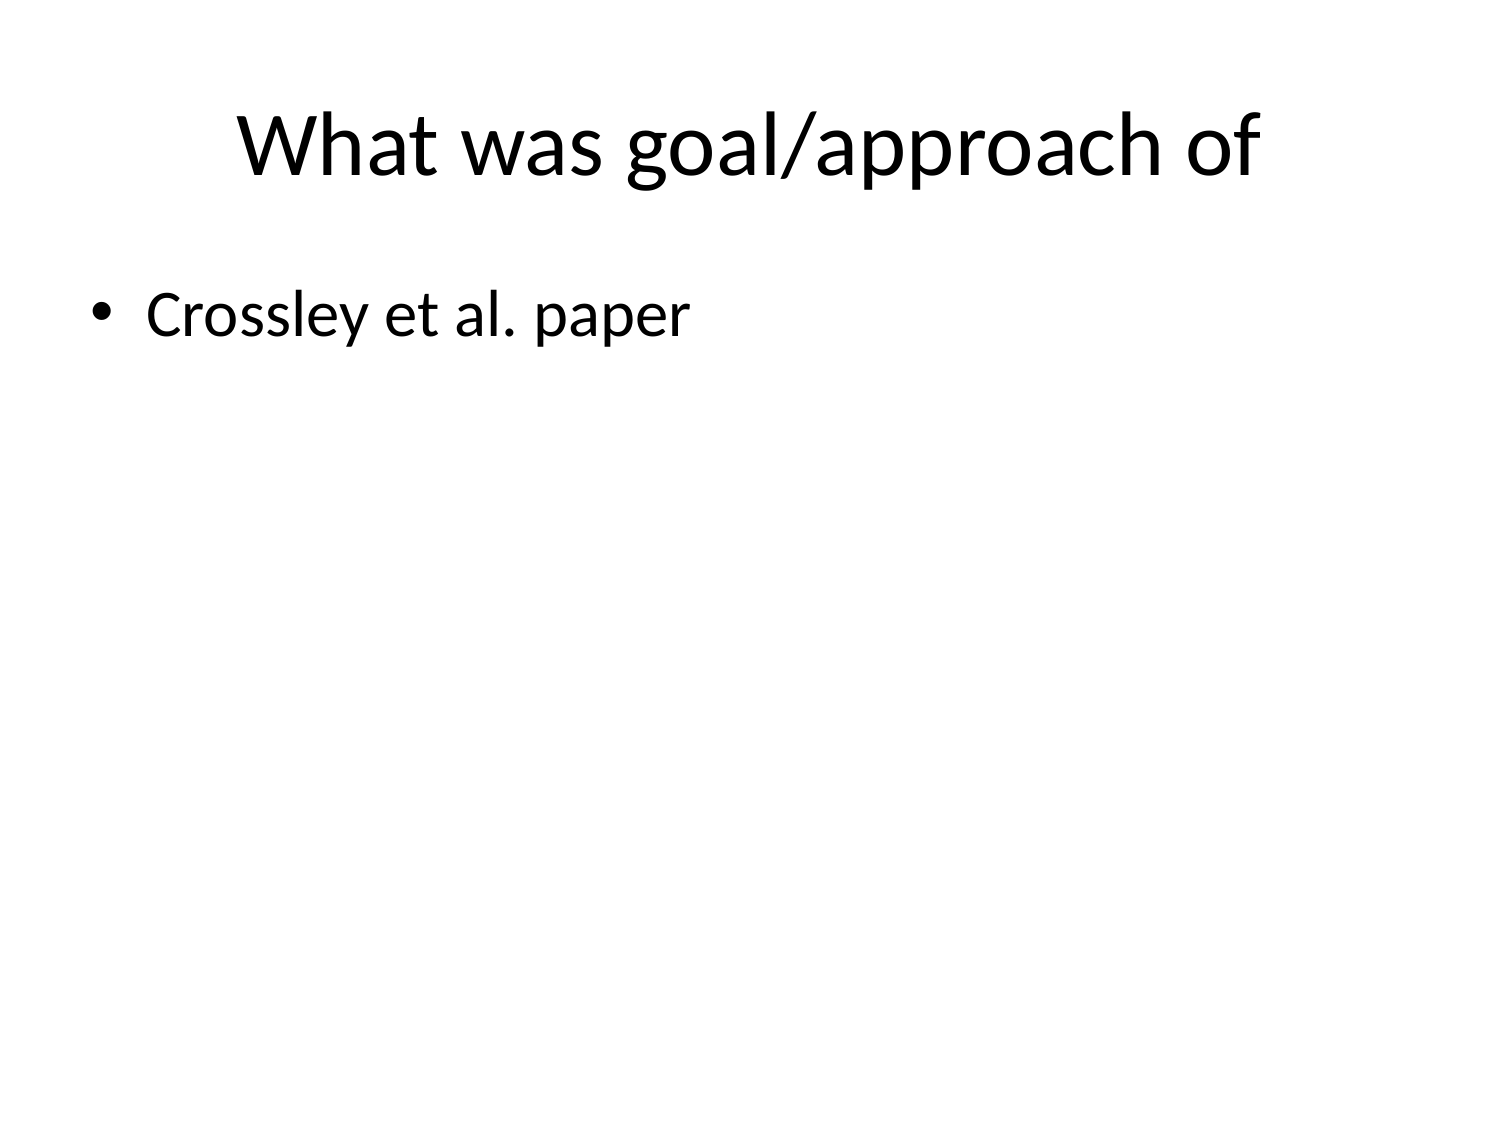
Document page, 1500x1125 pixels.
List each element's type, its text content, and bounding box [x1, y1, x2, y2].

list Crossley et al. paper [75, 262, 1425, 1005]
title What was goal/approach of [75, 45, 1425, 233]
